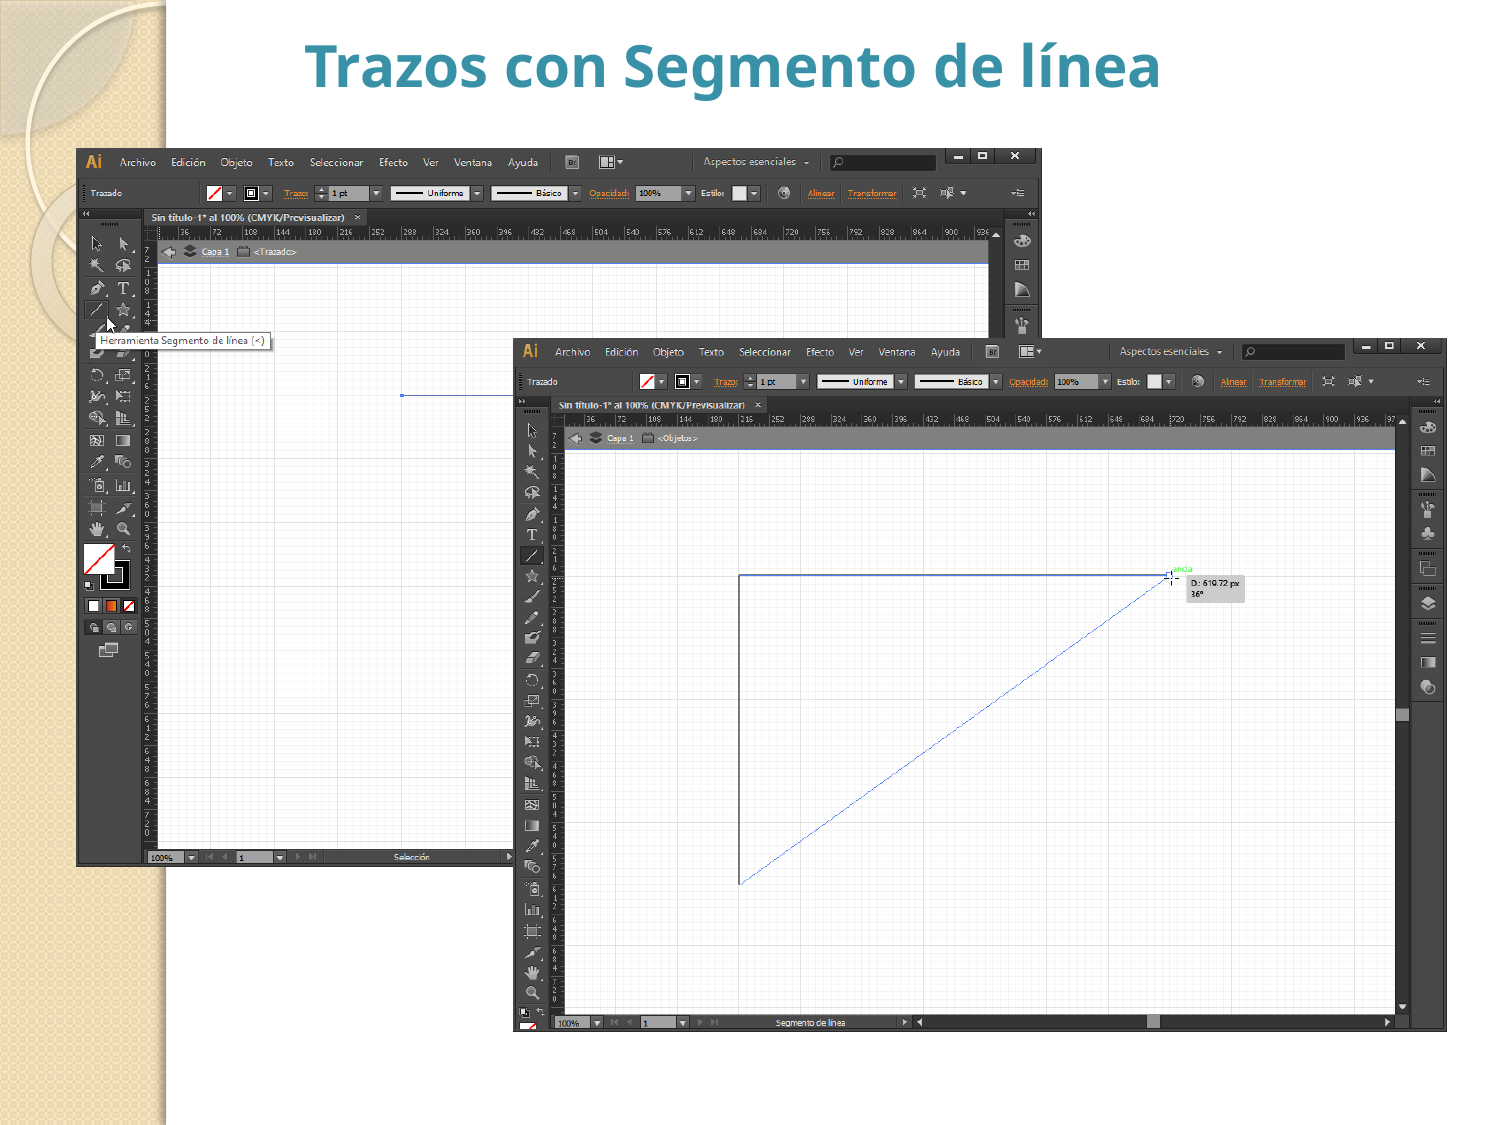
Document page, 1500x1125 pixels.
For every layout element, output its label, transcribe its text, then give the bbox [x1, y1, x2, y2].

title Trazos con Segmento de línea [289, 16, 1213, 113]
picture [76, 148, 1448, 1033]
